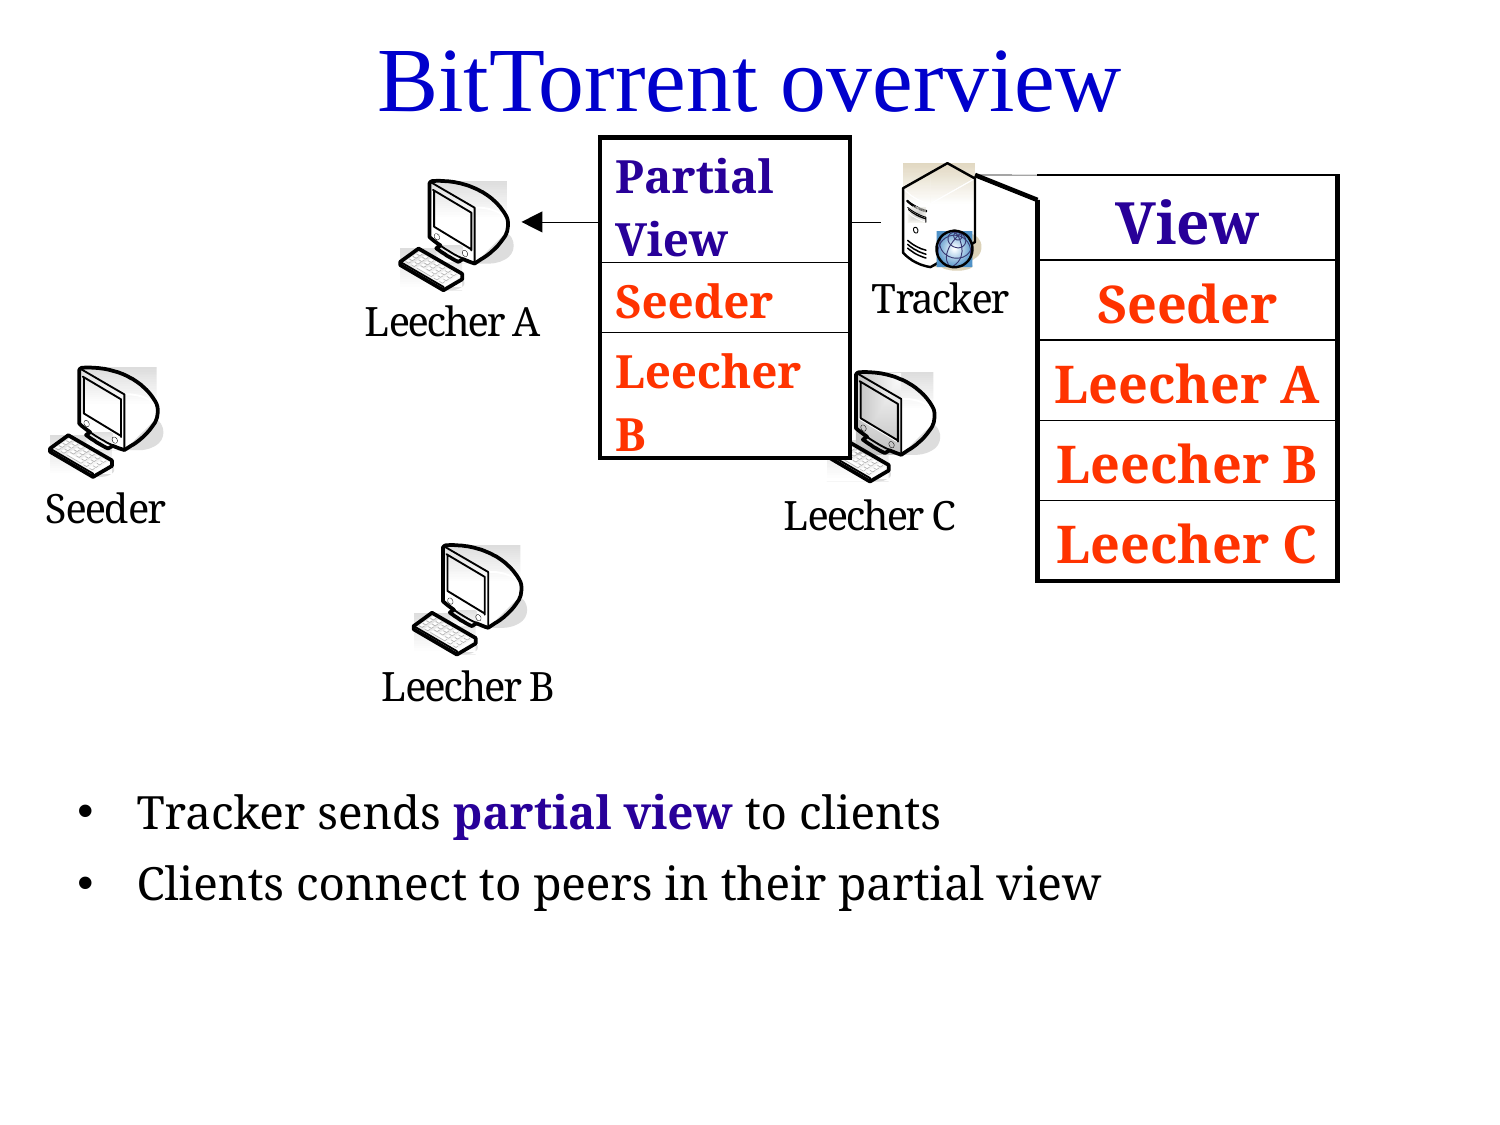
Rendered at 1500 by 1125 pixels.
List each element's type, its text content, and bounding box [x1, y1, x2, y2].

table_cell Leecher C [1112, 501, 1335, 579]
table_cell Leecher A [1112, 341, 1335, 420]
text_box Tracker sends partial view to clients Clients connect to peers in their partial view [62, 774, 1213, 918]
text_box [0, 112, 1109, 704]
table_header View [1112, 176, 1335, 259]
title BitTorrent overview [74, 12, 1426, 216]
table_cell Leecher B [1112, 421, 1335, 500]
table_cell Seeder [1112, 261, 1335, 339]
